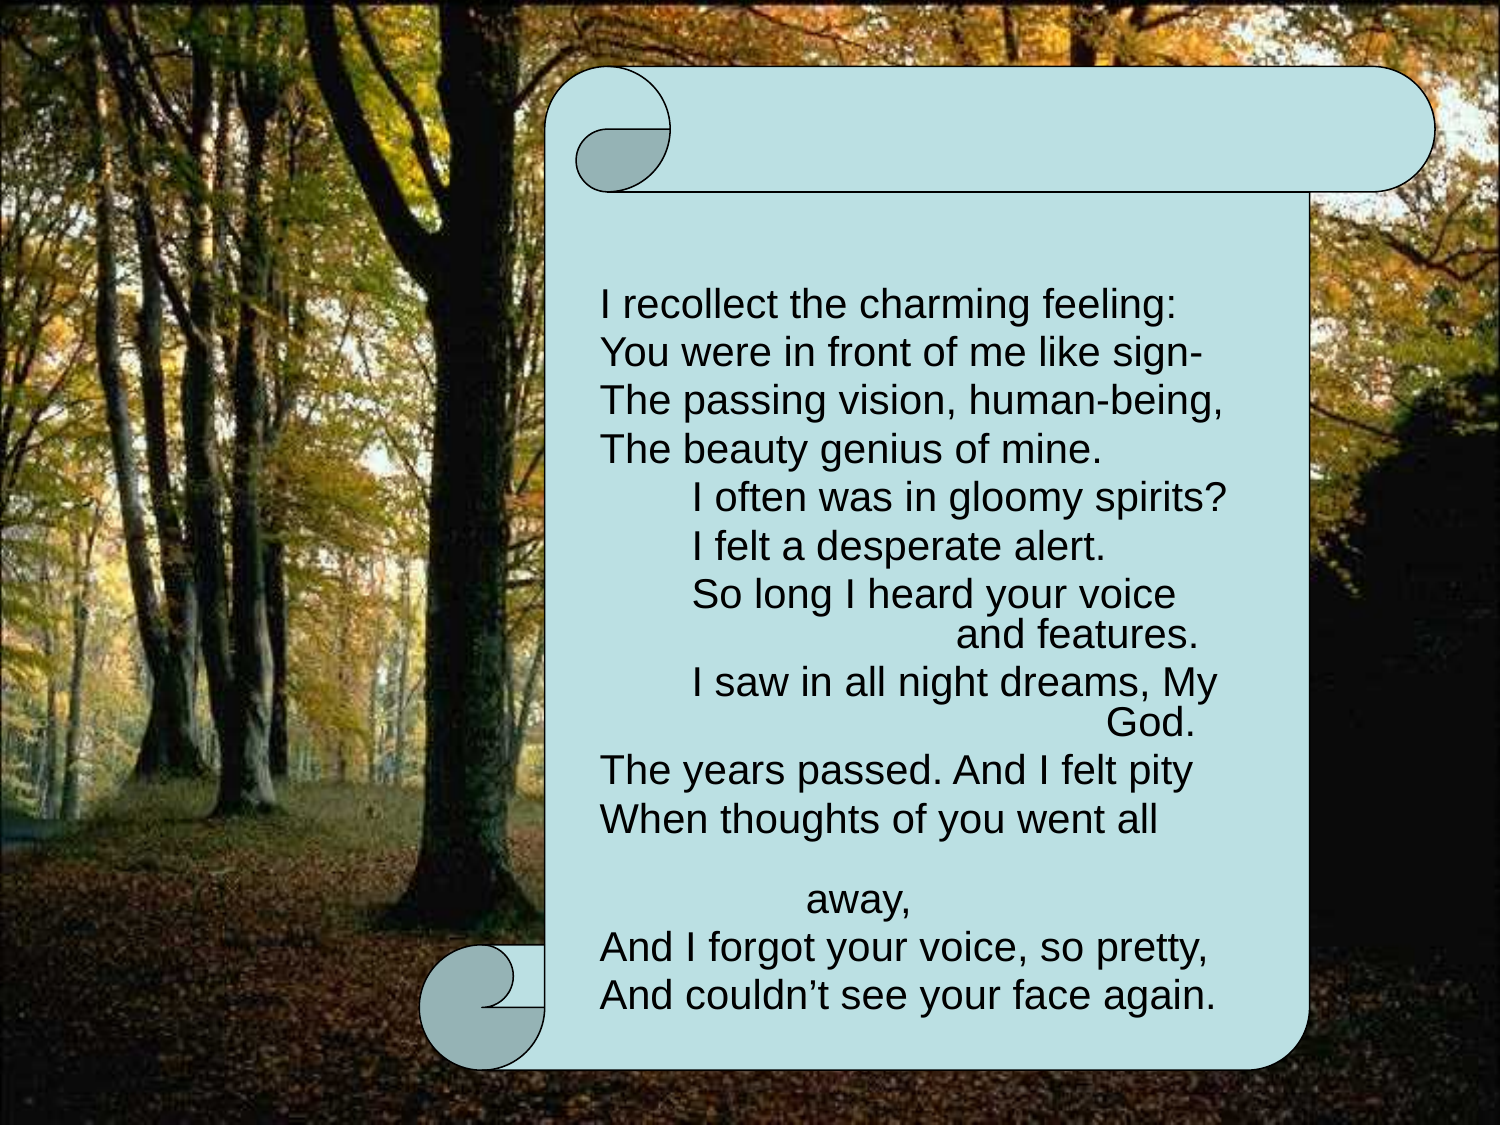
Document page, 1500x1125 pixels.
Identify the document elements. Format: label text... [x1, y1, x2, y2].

picture [0, 0, 1500, 1125]
list I recollect the charming feeling: You were in front of me like sign- The passing vision, human-being, The beauty genius of mine. I often was in gloomy spirits? I felt a desperate alert. So long I heard your voice and features. I saw in all night dreams, My God. The years passed. And I felt pity When thoughts of you went all away, And I forgot your voice, so pretty, And couldn’t see your face again. [584, 278, 1258, 1005]
text_box [419, 66, 1436, 1071]
